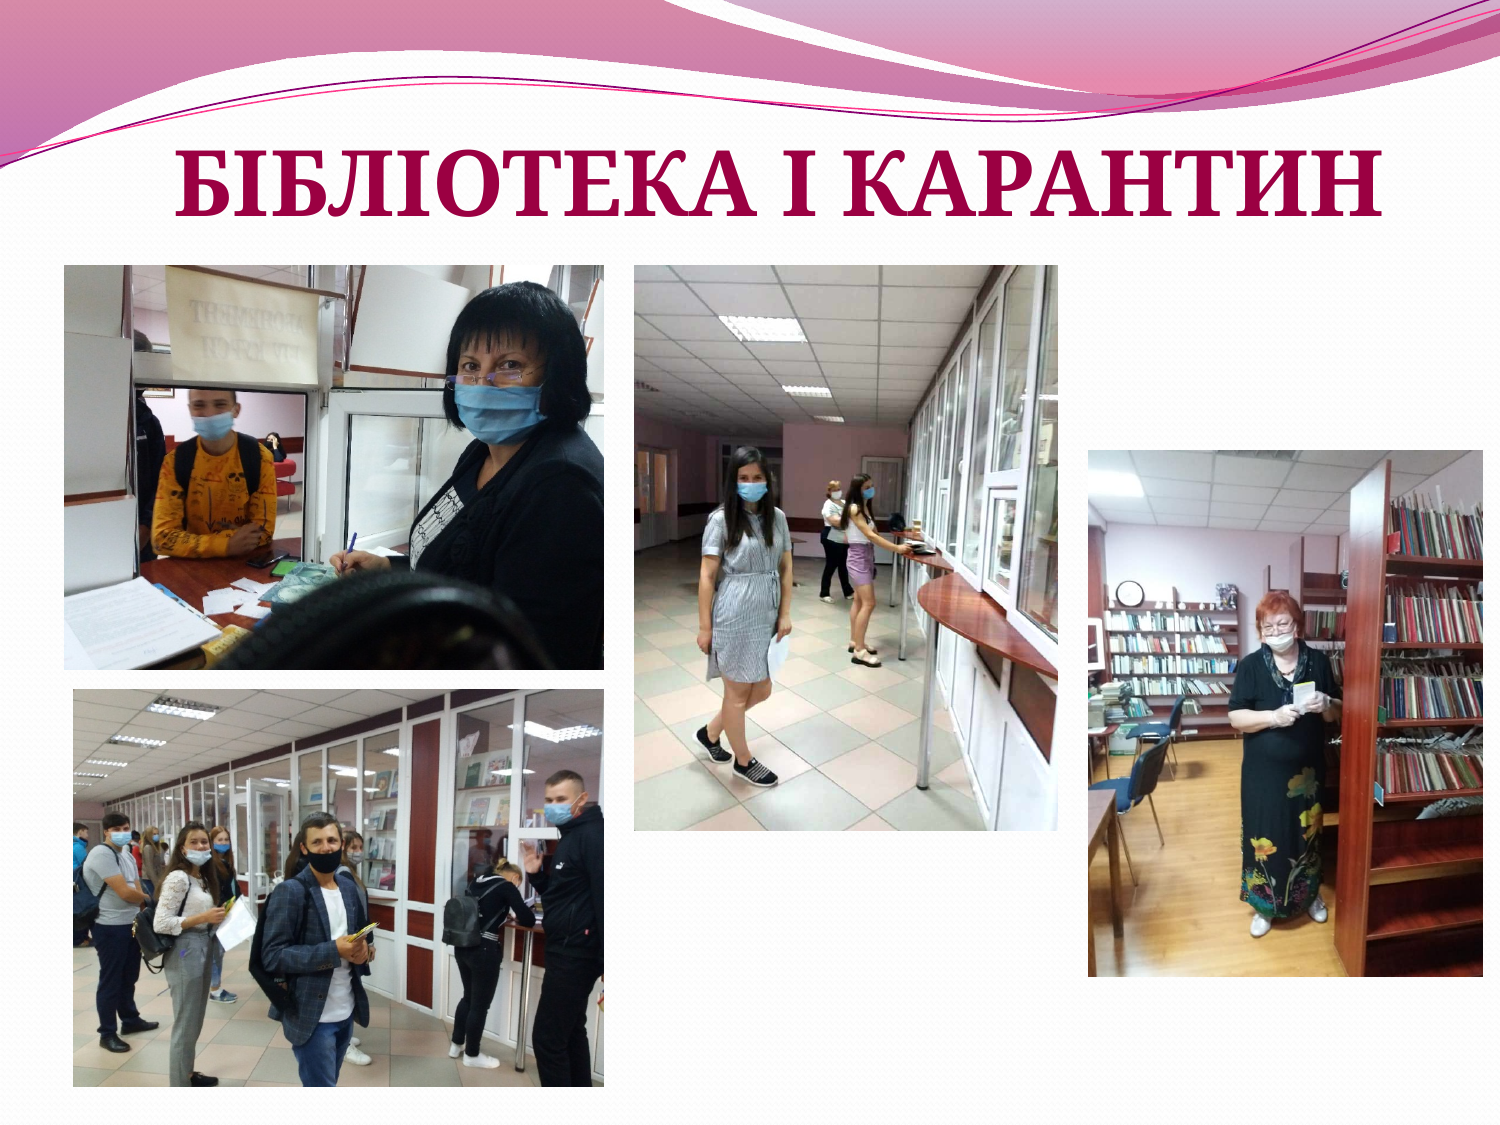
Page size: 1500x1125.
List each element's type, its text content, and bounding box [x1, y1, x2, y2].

picture [633, 265, 1058, 831]
picture [1088, 450, 1483, 977]
title БІБЛІОТЕКА І КАРАНТИН [121, 90, 1438, 235]
picture [64, 265, 604, 671]
picture [73, 689, 604, 1087]
